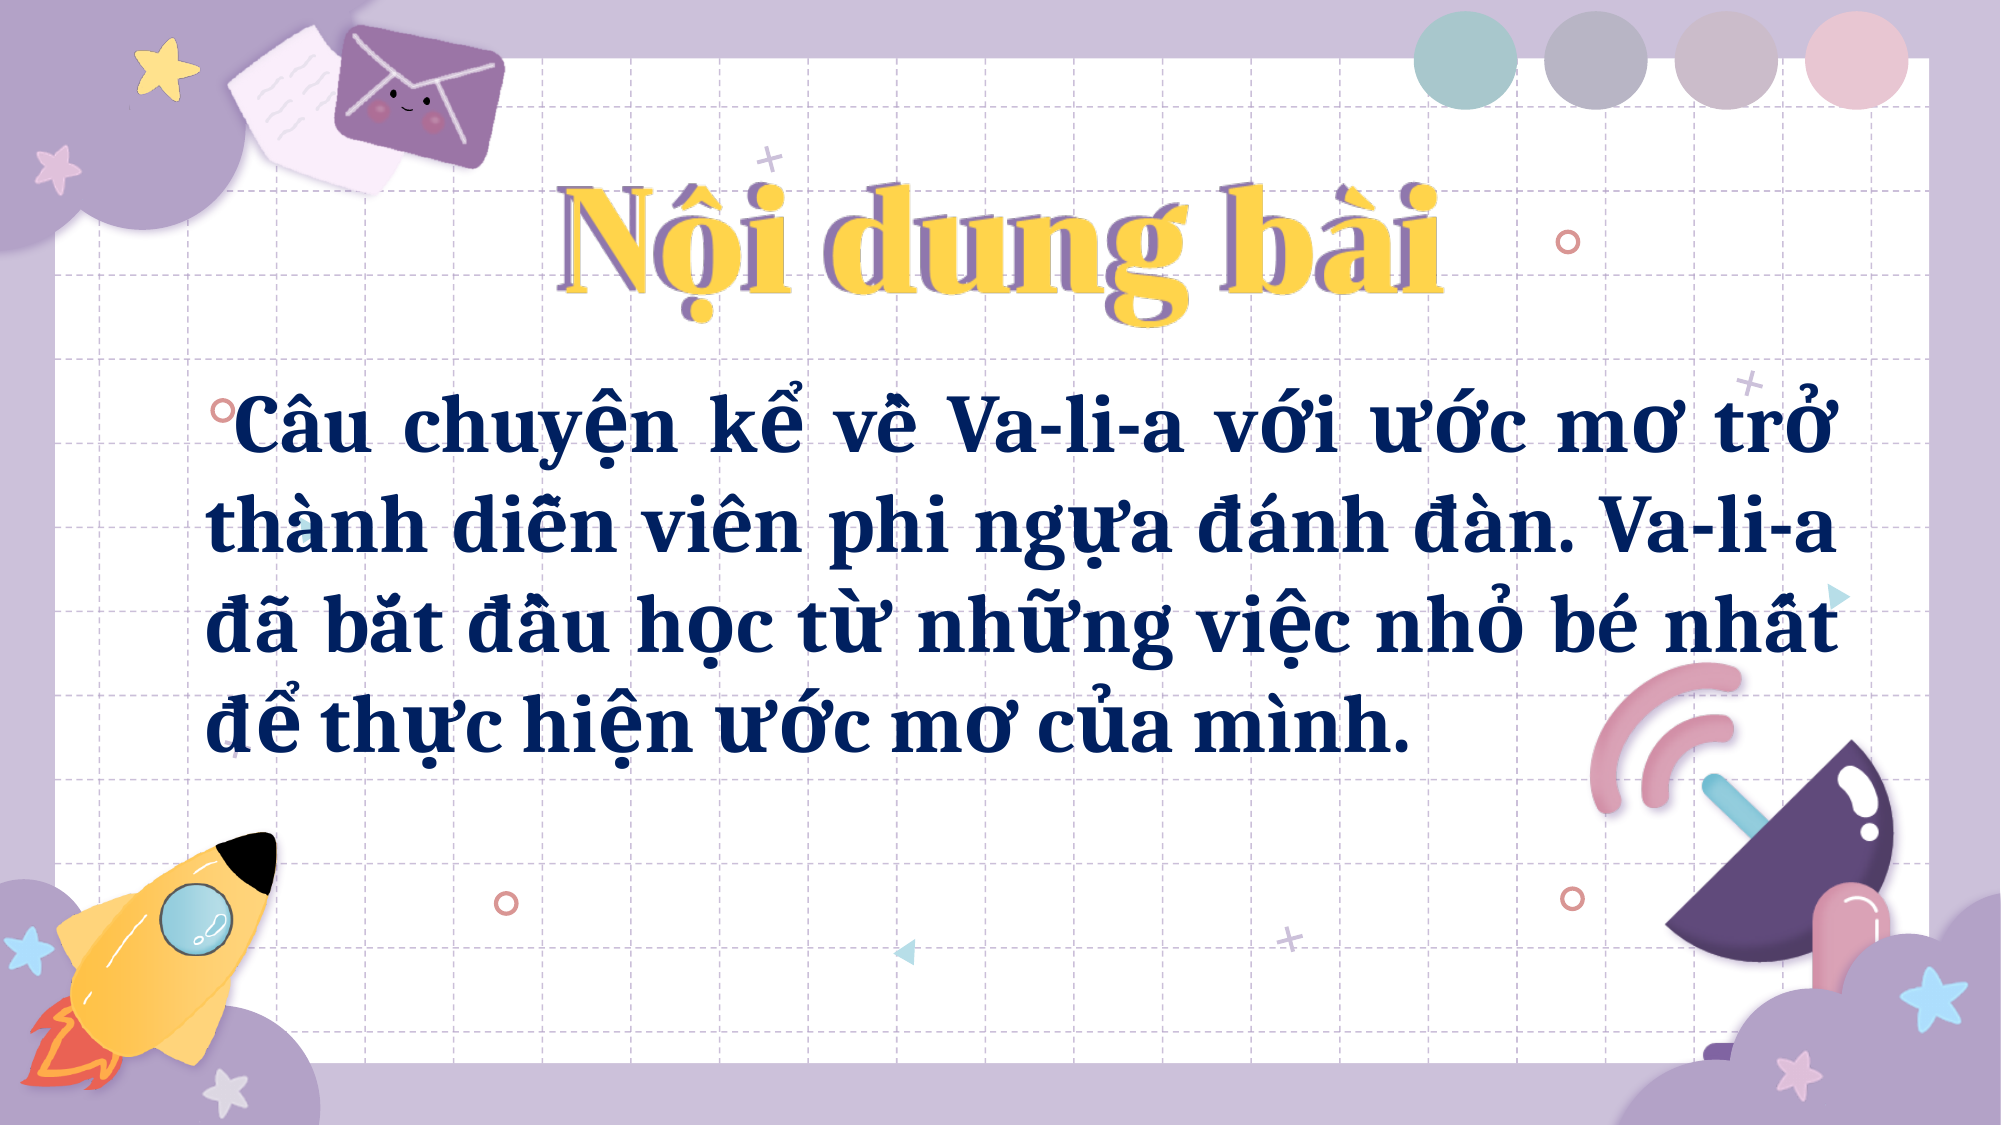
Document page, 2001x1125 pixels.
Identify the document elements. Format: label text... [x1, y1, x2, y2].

picture [0, 832, 277, 1090]
picture [1889, 959, 1976, 1051]
picture [27, 140, 83, 200]
picture [1589, 662, 1946, 1067]
text_box Câu chuyện kể về Va-li-a với ước mơ trở thành diễn viên phi ngựa đánh đàn. Va-li-a đã bắt đầu học từ những việc nhỏ bé nhất để thực hiện ước mơ của mình. [190, 362, 1854, 777]
picture [224, 22, 1521, 421]
picture [129, 30, 201, 110]
picture [1768, 1046, 1826, 1107]
